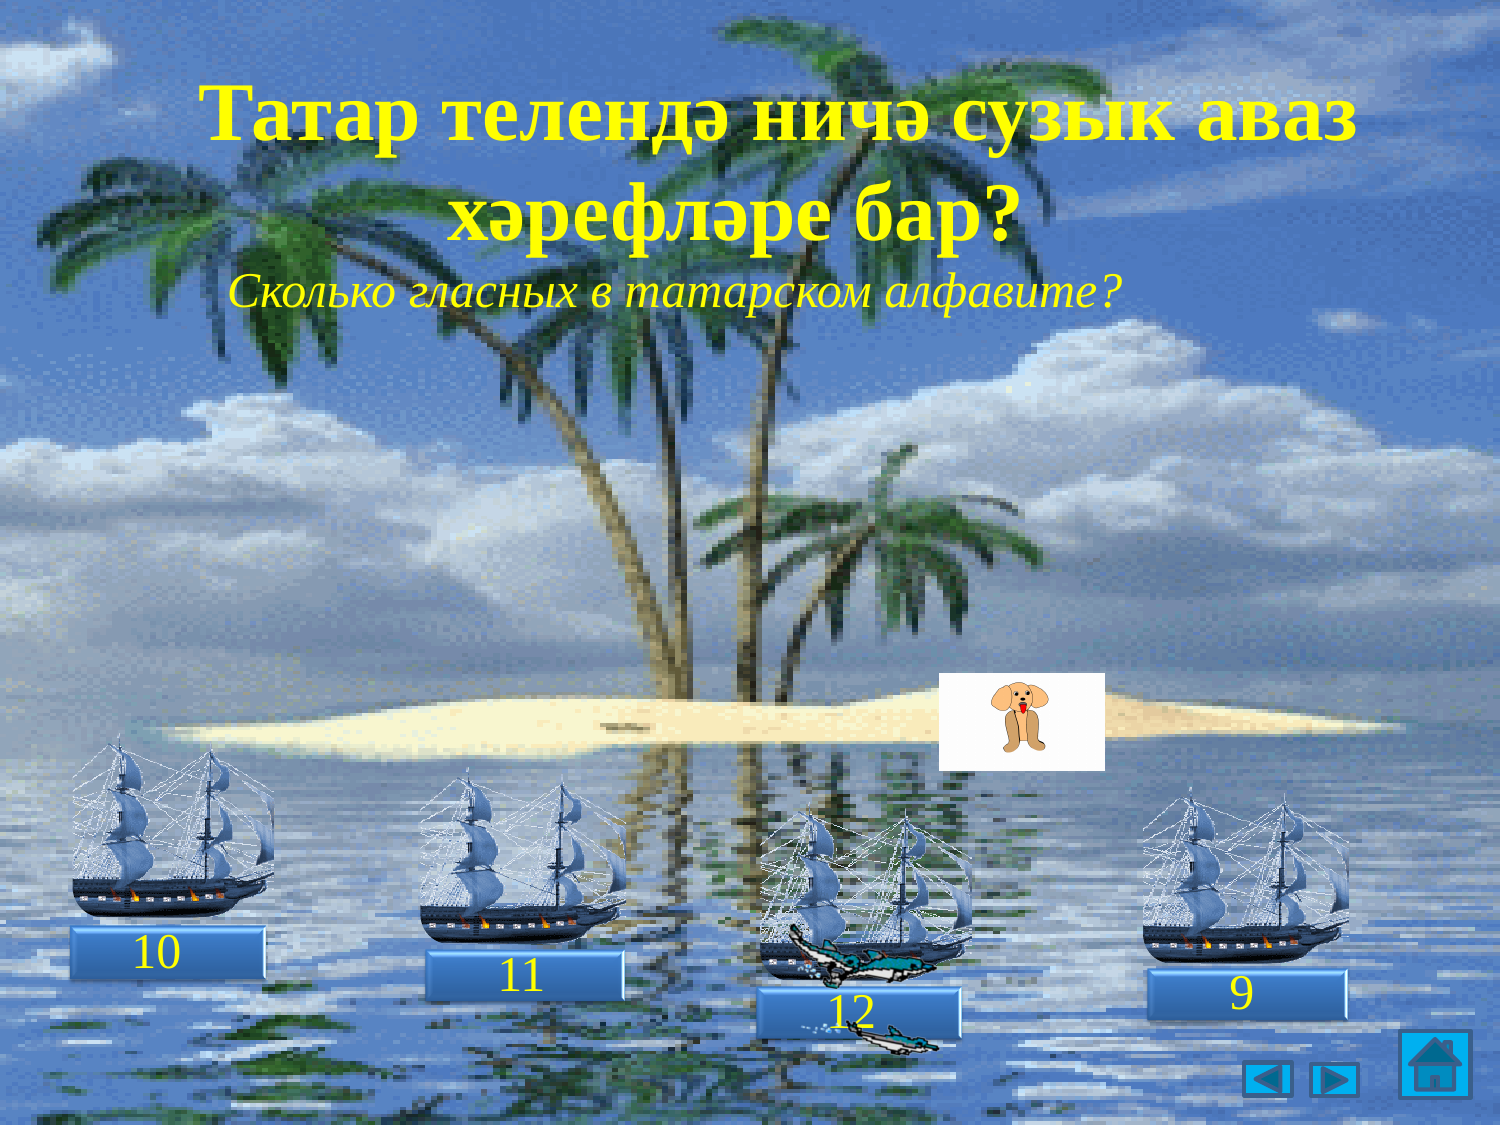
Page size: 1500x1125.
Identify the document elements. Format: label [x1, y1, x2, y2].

picture [0, 0, 1500, 1125]
text_box [1141, 786, 1353, 1029]
text_box [419, 767, 630, 1010]
text_box [64, 733, 302, 988]
text_box [749, 801, 973, 1048]
